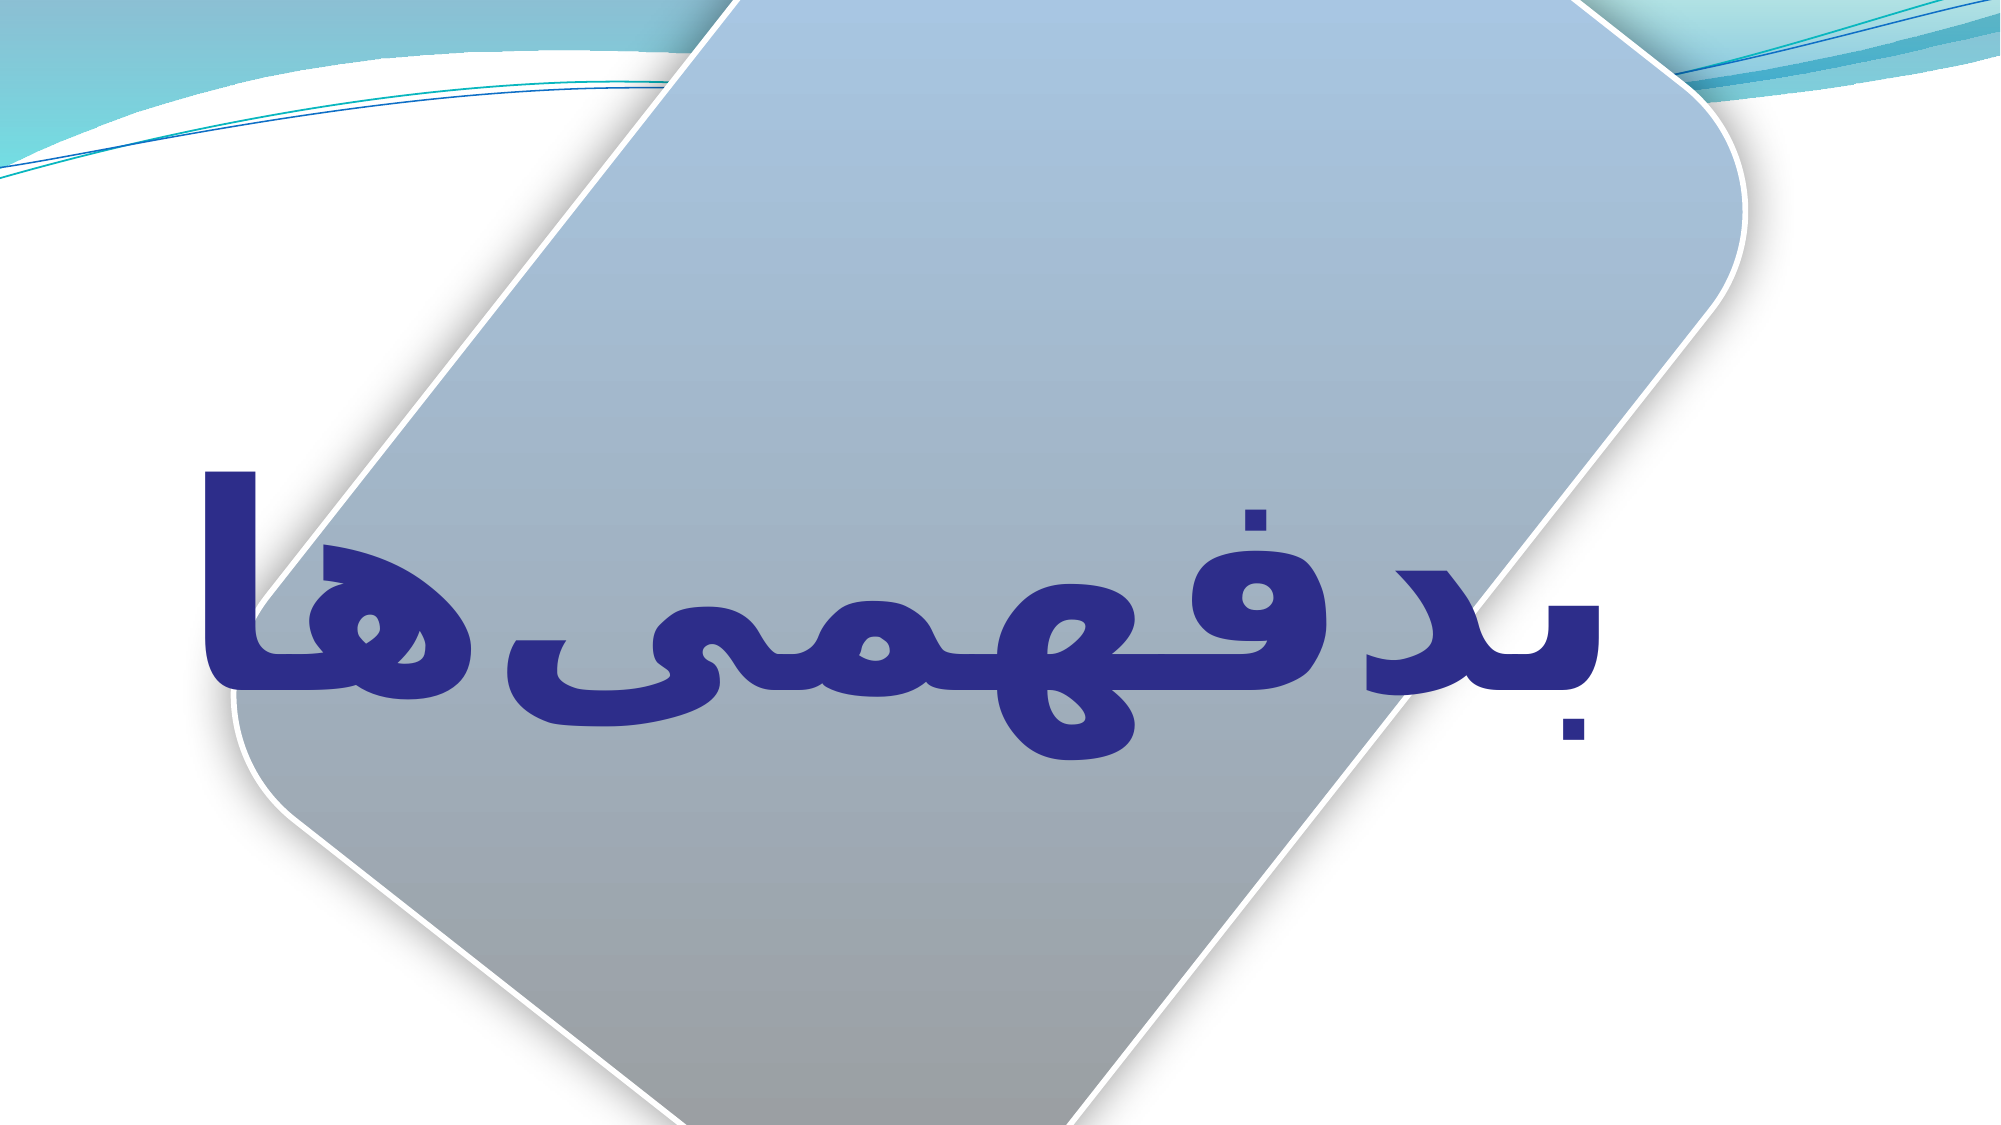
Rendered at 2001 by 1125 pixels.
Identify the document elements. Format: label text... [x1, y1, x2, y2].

text_box [231, 662, 1437, 1125]
text_box [350, 0, 1748, 488]
text_box بدفهمی‌ها [153, 488, 1654, 662]
